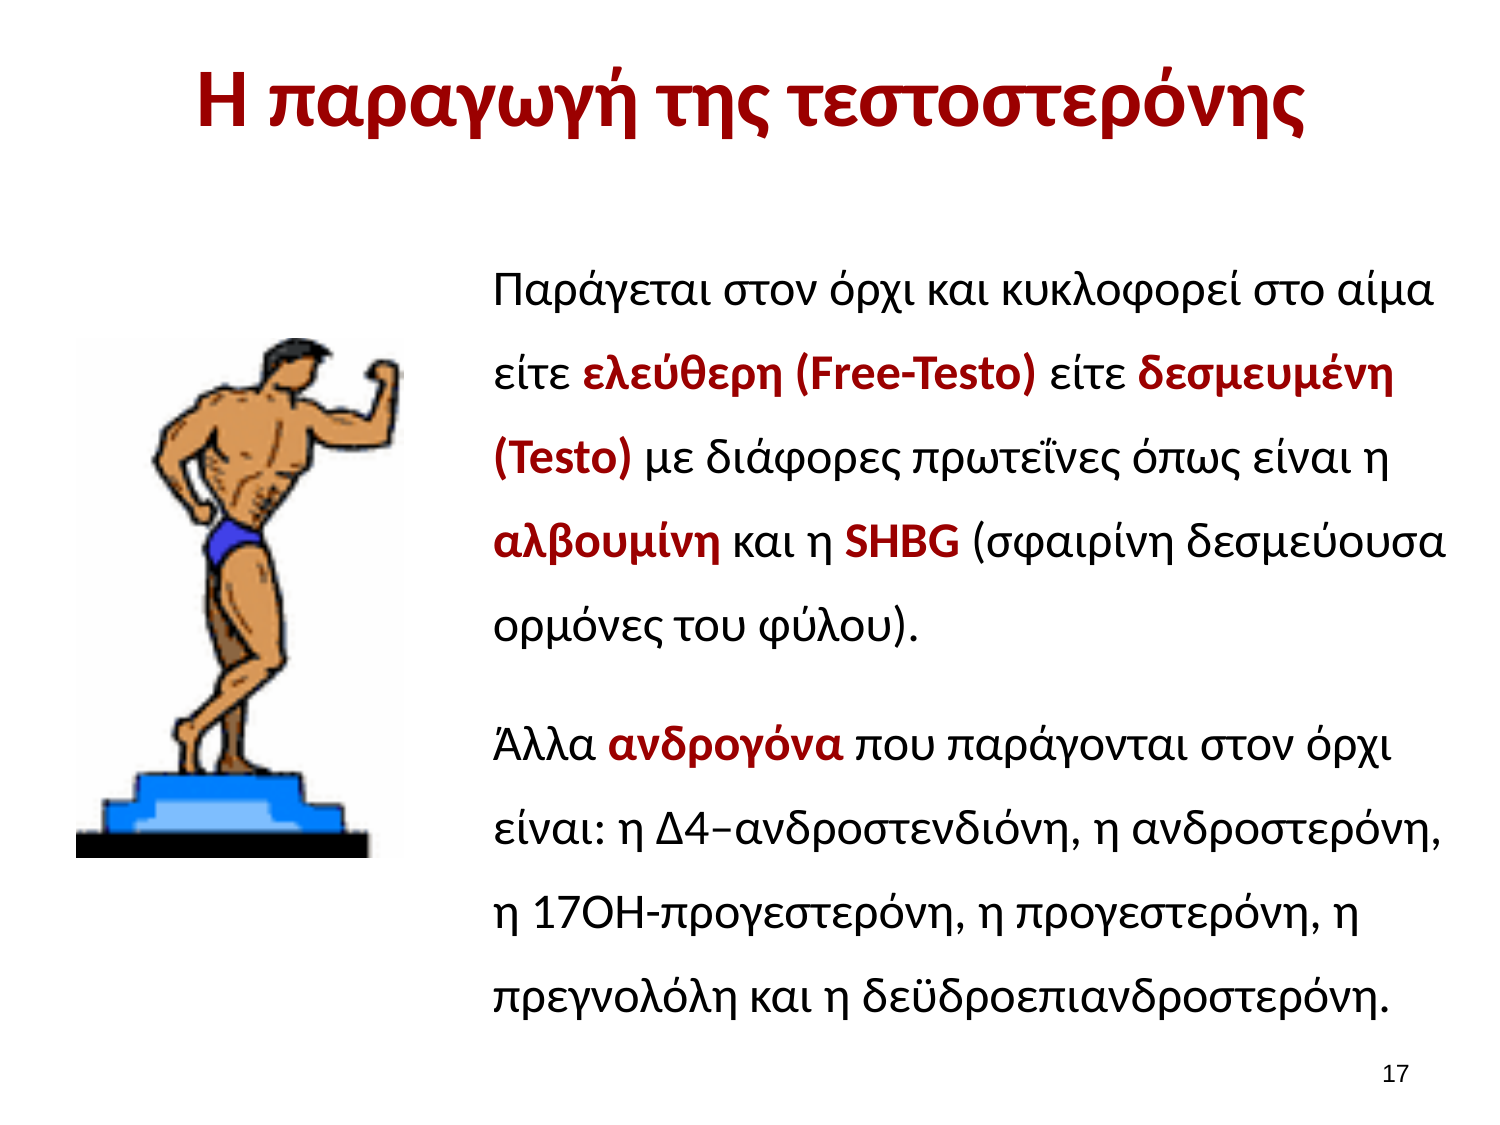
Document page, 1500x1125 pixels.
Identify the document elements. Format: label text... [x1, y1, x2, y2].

picture [76, 337, 405, 859]
title Η παραγωγή της τεστοστερόνης [76, 19, 1427, 169]
text_box Παράγεται στον όρχι και κυκλοφορεί στο αίμα είτε ελεύθερη (Free-Testo) είτε δεσμευμένη (Testo) με διάφορες πρωτεΐνες όπως είναι η αλβουμίνη και η SHBG (σφαιρίνη δεσμεύουσα ορμόνες του φύλου). Άλλα ανδρογόνα που παράγονται στον όρχι είναι: η Δ4–ανδροστενδιόνη, η ανδροστερόνη, η 17ΟΗ-προγεστερόνη, η προγεστερόνη, η πρεγνολόλη και η δεϋδροεπιανδροστερόνη. [478, 224, 1471, 1030]
slide_number 16 [1074, 1042, 1425, 1103]
